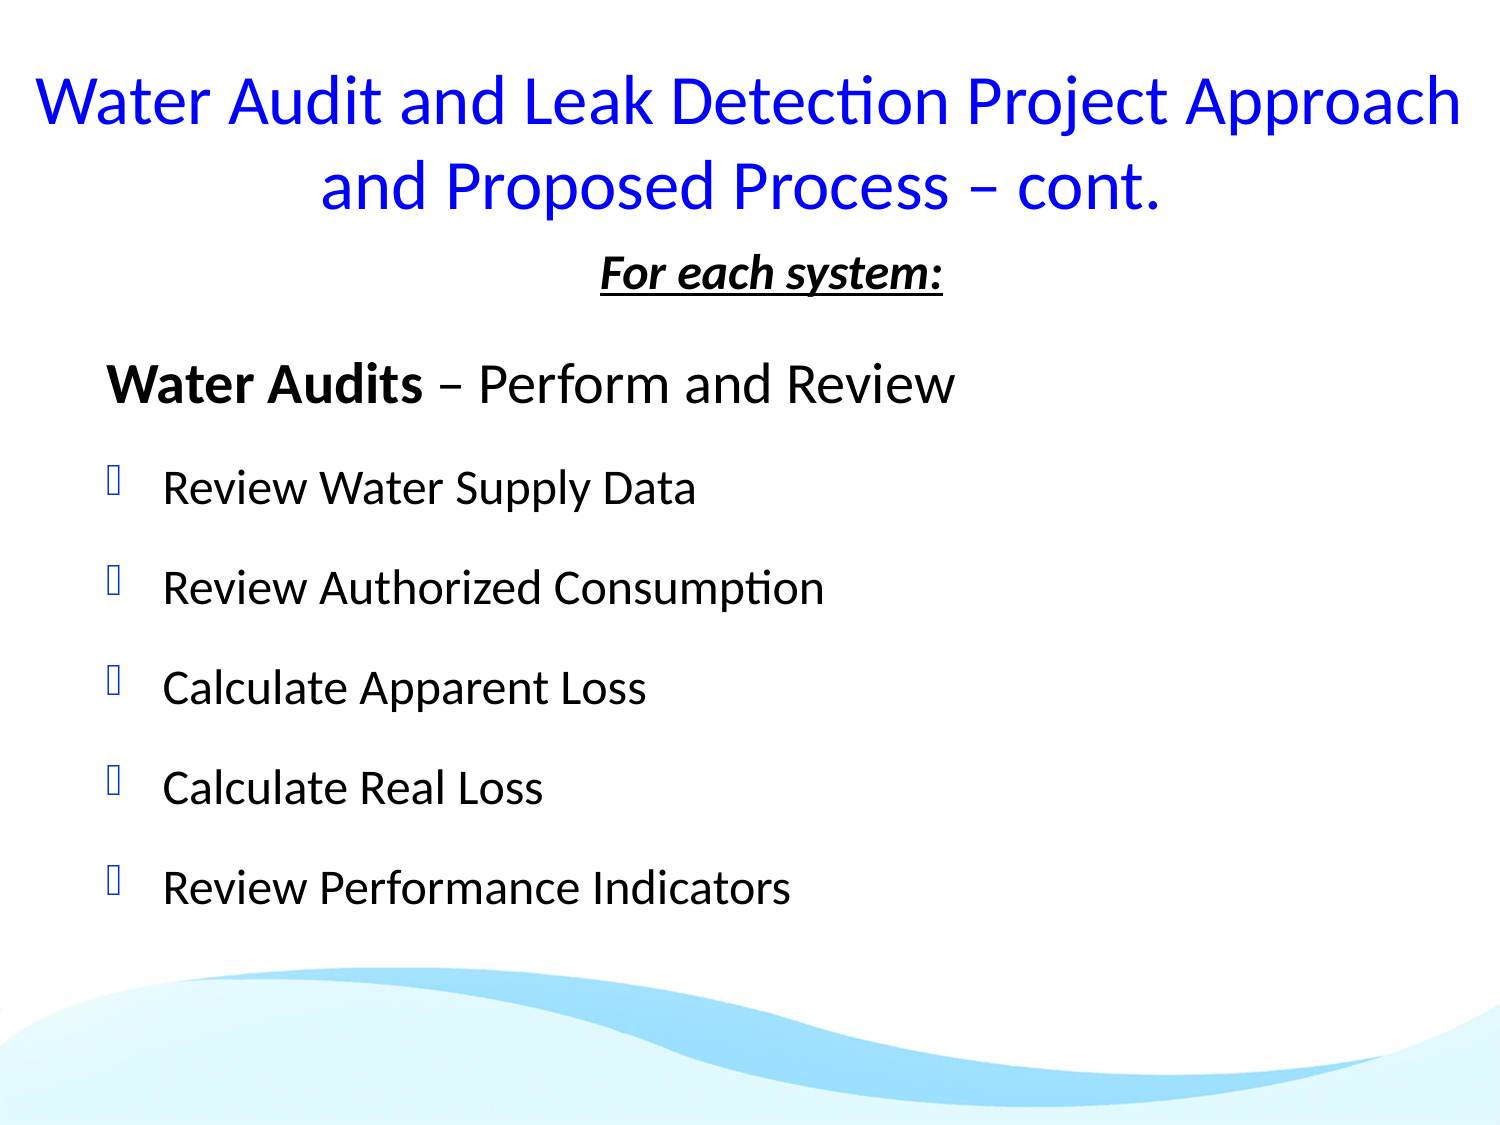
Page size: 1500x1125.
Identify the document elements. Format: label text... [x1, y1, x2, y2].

title Water Audit and Leak Detection Project Approach and Proposed Process – cont. [17, 44, 1483, 233]
text_box Water Audits – Perform and Review Review Water Supply Data Review Authorized Consumption Calculate Apparent Loss Calculate Real Loss Review Performance Indicators [91, 337, 1409, 980]
picture [0, 0, 1500, 1125]
list For each system: [427, 233, 1116, 320]
